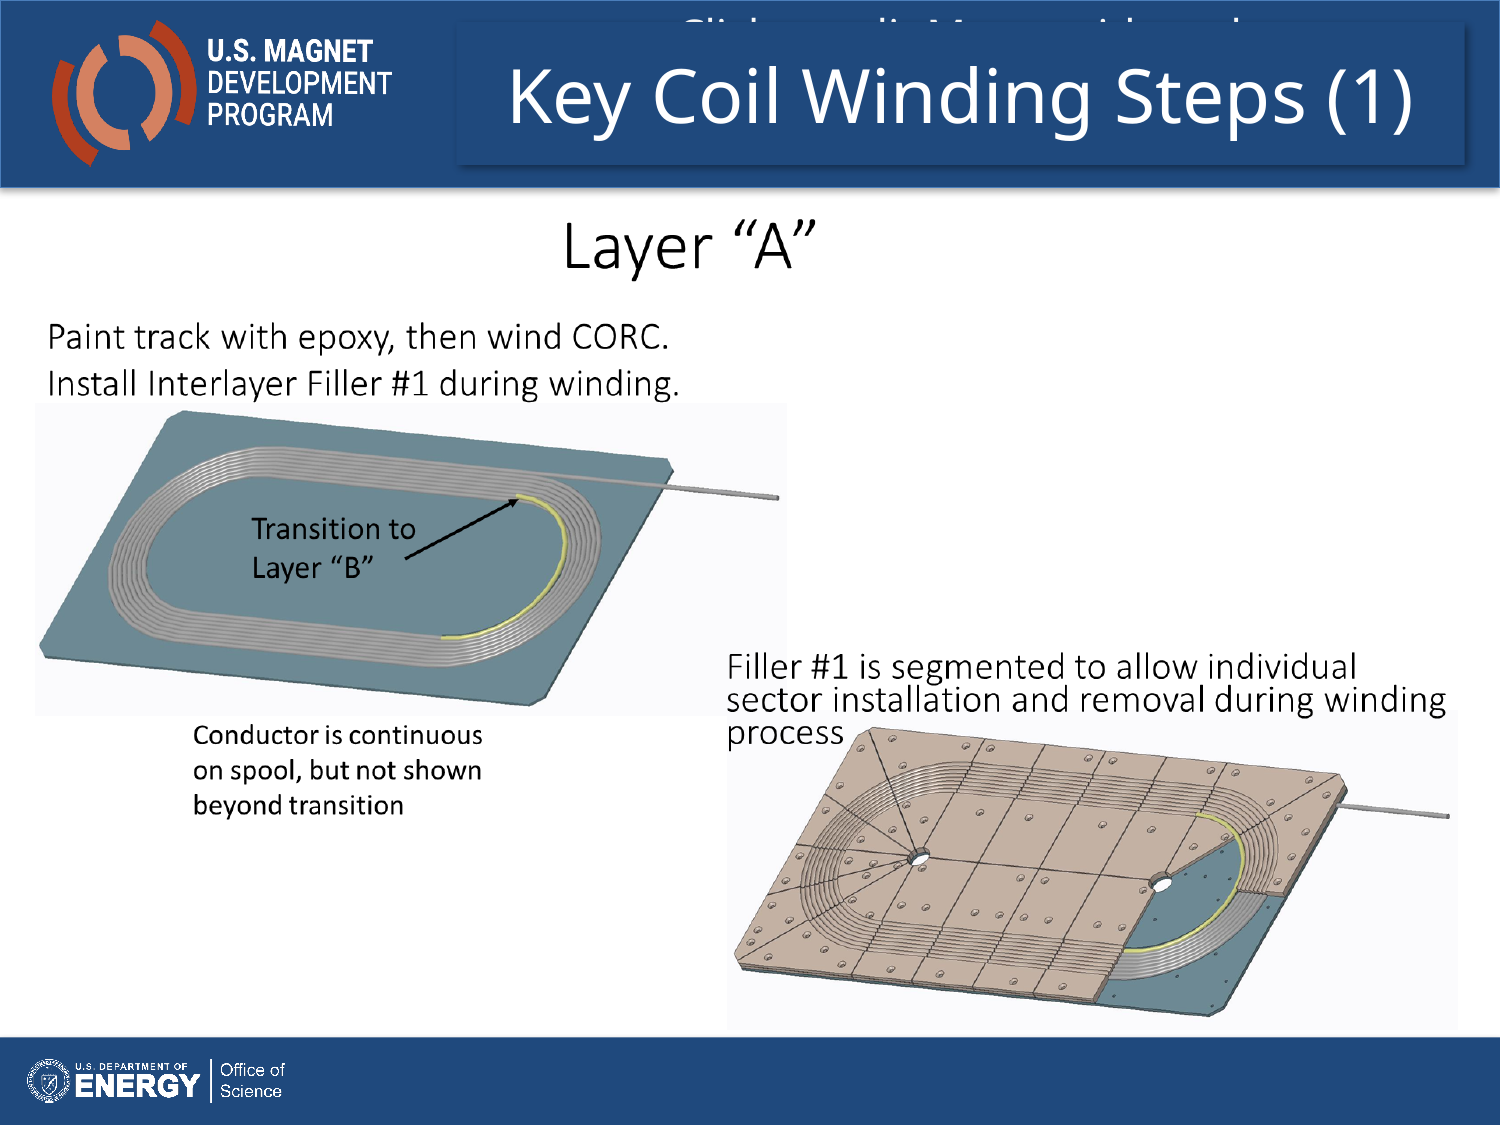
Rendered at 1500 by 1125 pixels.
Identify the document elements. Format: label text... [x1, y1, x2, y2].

title Key Coil Winding Steps (1) [456, 22, 1465, 165]
picture [27, 1059, 285, 1103]
picture [52, 20, 392, 167]
picture [22, 179, 1478, 1031]
